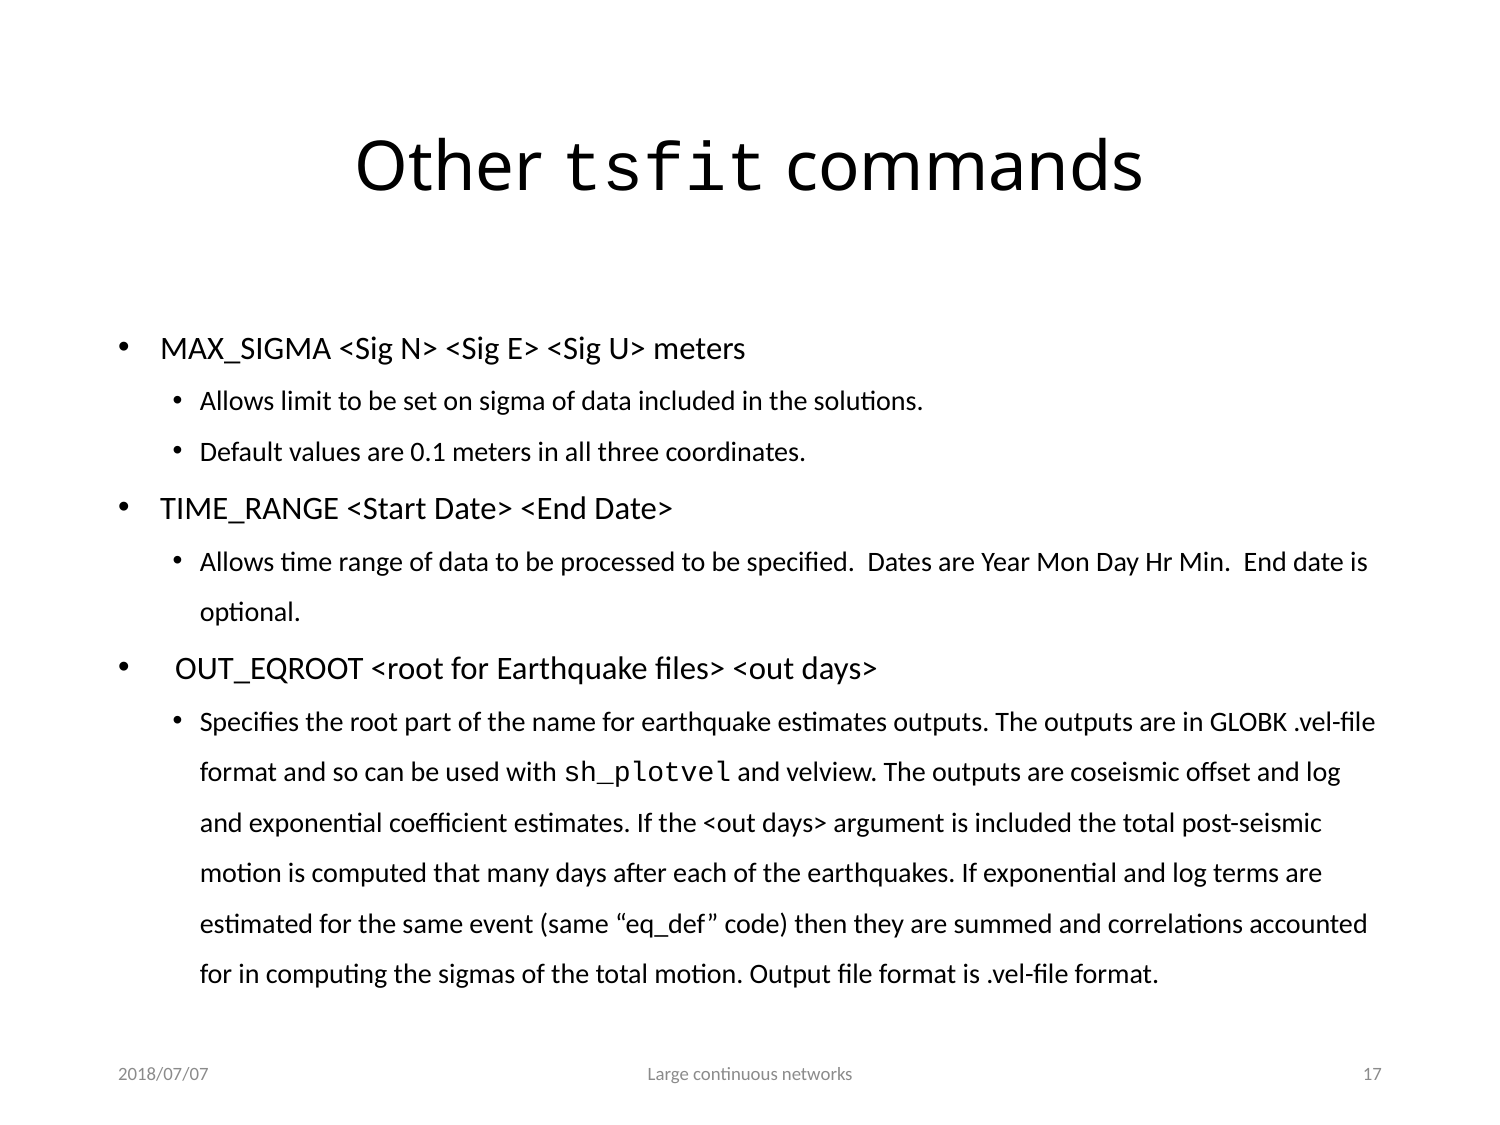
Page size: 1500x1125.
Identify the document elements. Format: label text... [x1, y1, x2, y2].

title Other tsfit commands [103, 59, 1397, 278]
slide_number 16 [1059, 1042, 1397, 1103]
list MAX_SIGMA <Sig N> <Sig E> <Sig U> meters Allows limit to be set on sigma of data included in the solutions. Default values are 0.1 meters in all three coordinates. TIME_RANGE <Start Date> <End Date> Allows time range of data to be processed to be specified. Dates are Year Mon Day Hr Min. End date is optional. OUT_EQROOT <root for Earthquake files> <out days> Specifies the root part of the name for earthquake estimates outputs. The outputs are in GLOBK .vel-file format and so can be used with sh_plotvel and velview. The outputs are coseismic offset and log and exponential coefficient estimates. If the <out days> argument is included the total post-seismic motion is computed that many days after each of the earthquakes. If exponential and log terms are estimated for the same event (same “eq_def” code) then they are summed and correlations accounted for in computing the sigmas of the total motion. Output file format is .vel-file format. [103, 299, 1397, 1014]
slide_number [103, 1042, 441, 1103]
footer Large continuous networks [496, 1042, 1004, 1103]
